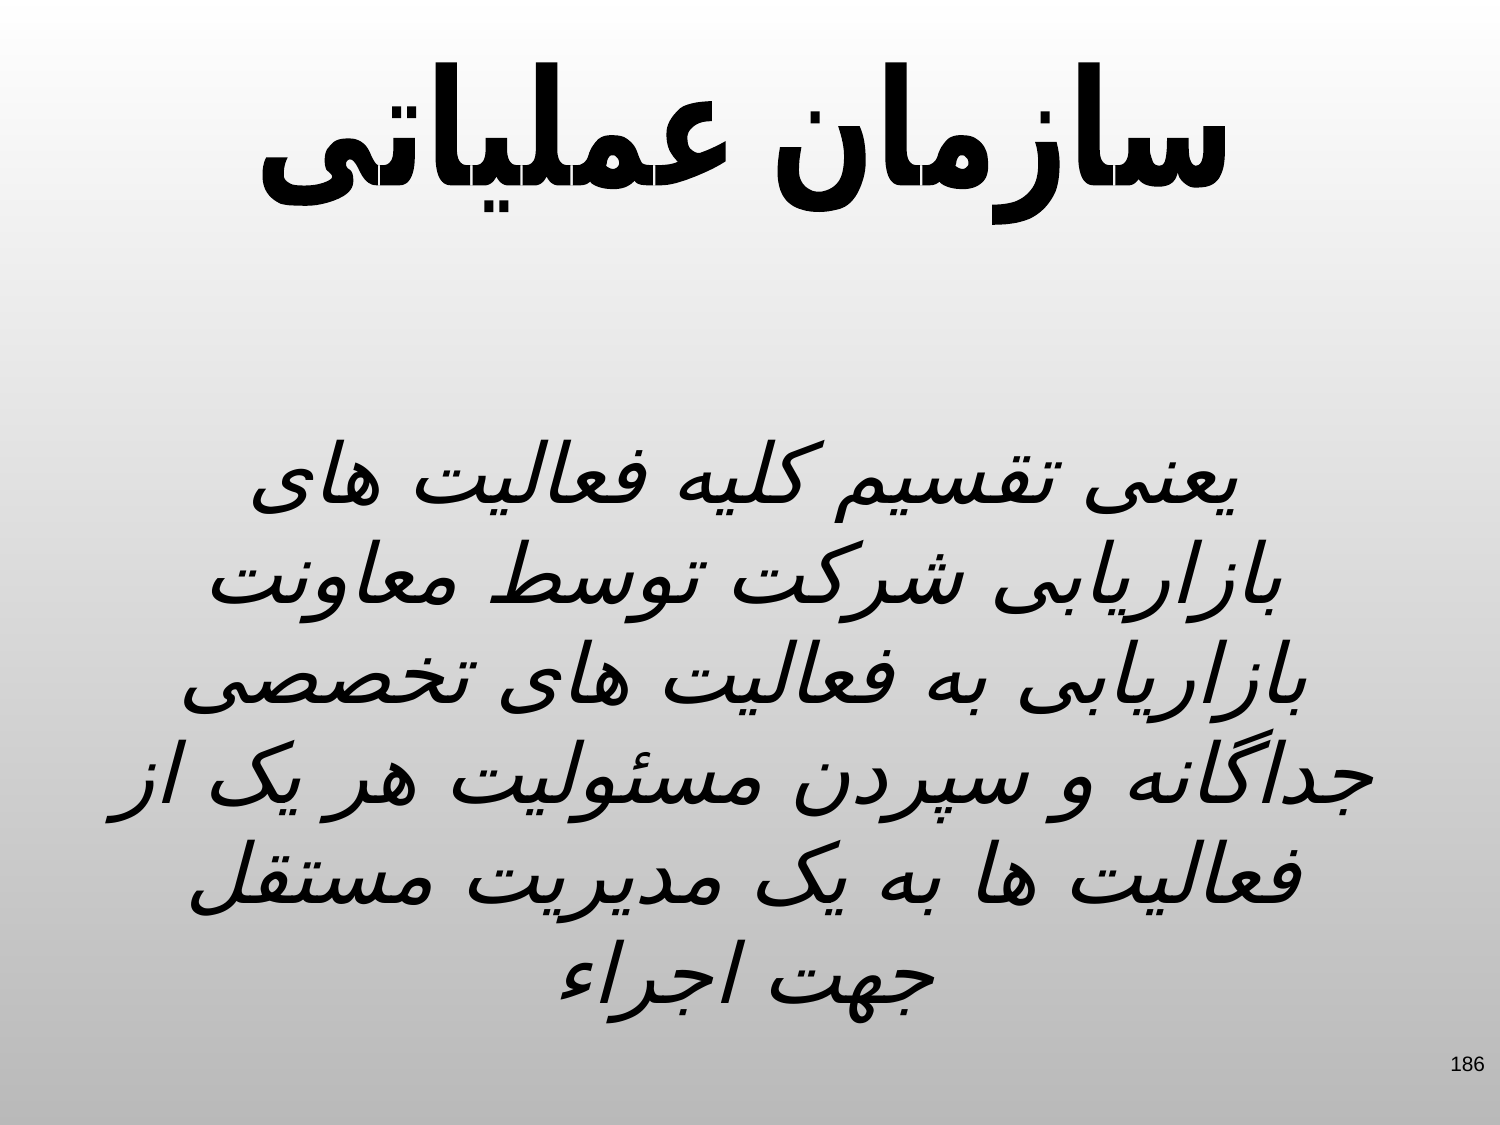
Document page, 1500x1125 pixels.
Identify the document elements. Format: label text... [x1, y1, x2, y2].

text_box یعنی تقسیم کلیه فعالیت های بازاریابی شرکت توسط معاونت بازاریابی به فعالیت های تخصصی جداگانه و سپردن مسئولیت هر یک از فعالیت ها به یک مدیریت مستقل جهت اجراء [74, 412, 1413, 1028]
slide_number 186 [1149, 1024, 1500, 1103]
